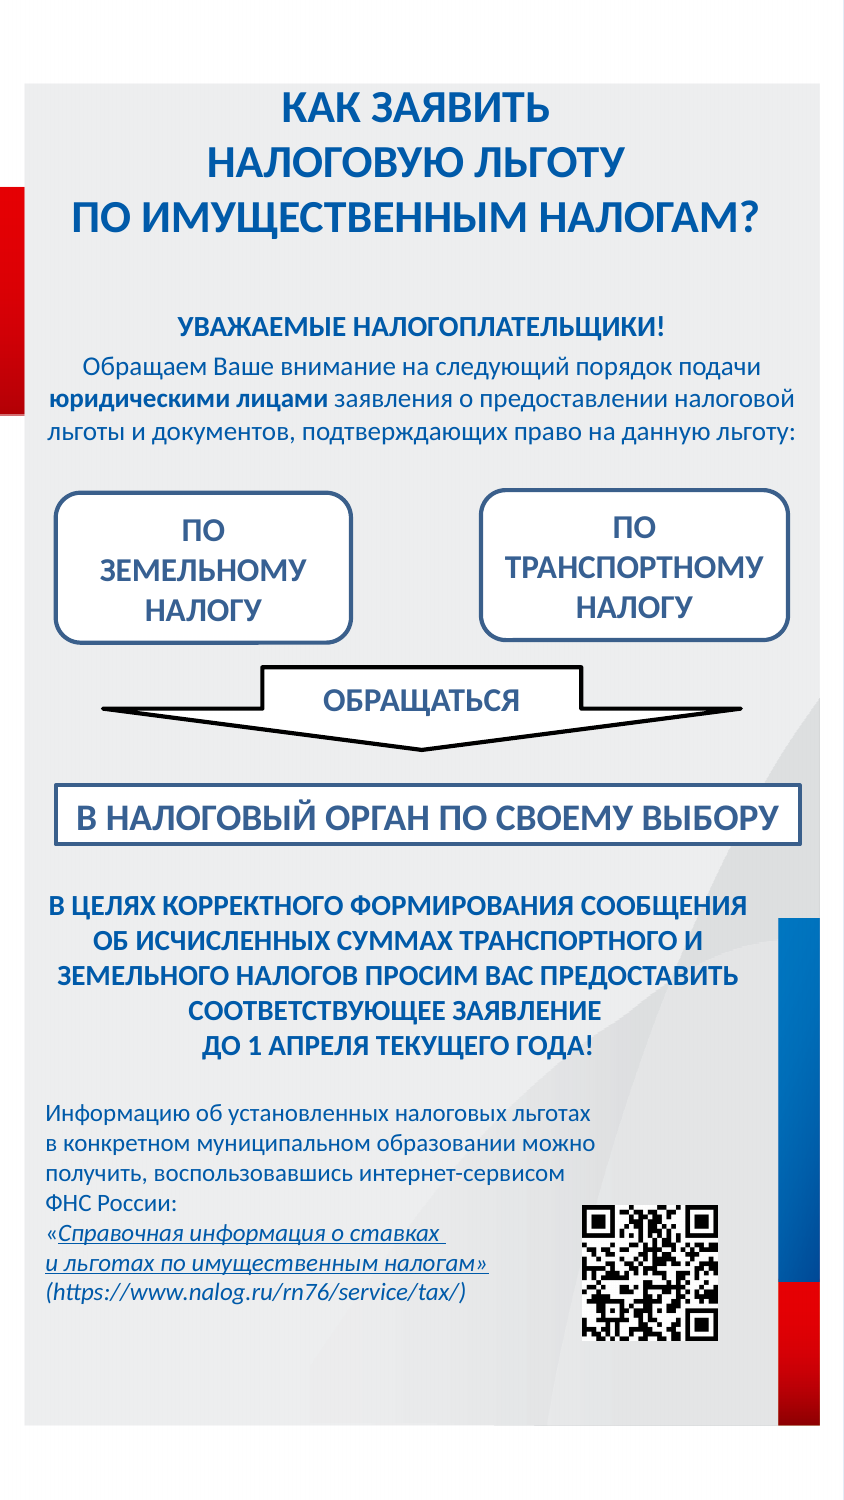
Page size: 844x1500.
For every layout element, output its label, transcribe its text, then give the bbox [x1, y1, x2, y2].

list УВАЖАЕМЫЕ НАЛОГОПЛАТЕЛЬЩИКИ! Обращаем Ваше внимание на следующий порядок подачи юридическими лицами заявления о предоставлении налоговой льготы и документов, подтверждающих право на данную льготу: [31, 300, 812, 455]
title КАК ЗАЯВИТЬ НАЛОГОВУЮ ЛЬГОТУ ПО ИМУЩЕСТВЕННЫМ НАЛОГАМ? [19, 76, 812, 249]
text_box В ЦЕЛЯХ КОРРЕКТНОГО ФОРМИРОВАНИЯ СООБЩЕНИЯ ОБ ИСЧИСЛЕННЫХ СУММАХ ТРАНСПОРТНОГО И ЗЕМЕЛЬНОГО НАЛОГОВ ПРОСИМ ВАС ПРЕДОСТАВИТЬ СООТВЕТСТВУЮЩЕЕ ЗАЯВЛЕНИЕ ДО 1 АПРЕЛЯ ТЕКУЩЕГО ГОДА! Информацию об установленных налоговых льготах в конкретном муниципальном образовании можно получить, воспользовавшись интернет-сервисом ФНС России: «Справочная информация о ставках и льготах по имущественным налогам» (https://www.nalog.ru/rn76/service/tax/) [32, 879, 765, 1081]
picture [0, 0, 844, 1500]
text_box ПО ЗЕМЕЛЬНОМУ НАЛОГУ [53, 490, 354, 645]
text_box ОБРАЩАТЬСЯ [100, 665, 743, 753]
text_box В НАЛОГОВЫЙ ОРГАН ПО СВОЕМУ ВЫБОРУ [54, 783, 802, 846]
text_box ПО ТРАНСПОРТНОМУ НАЛОГУ [478, 488, 791, 643]
